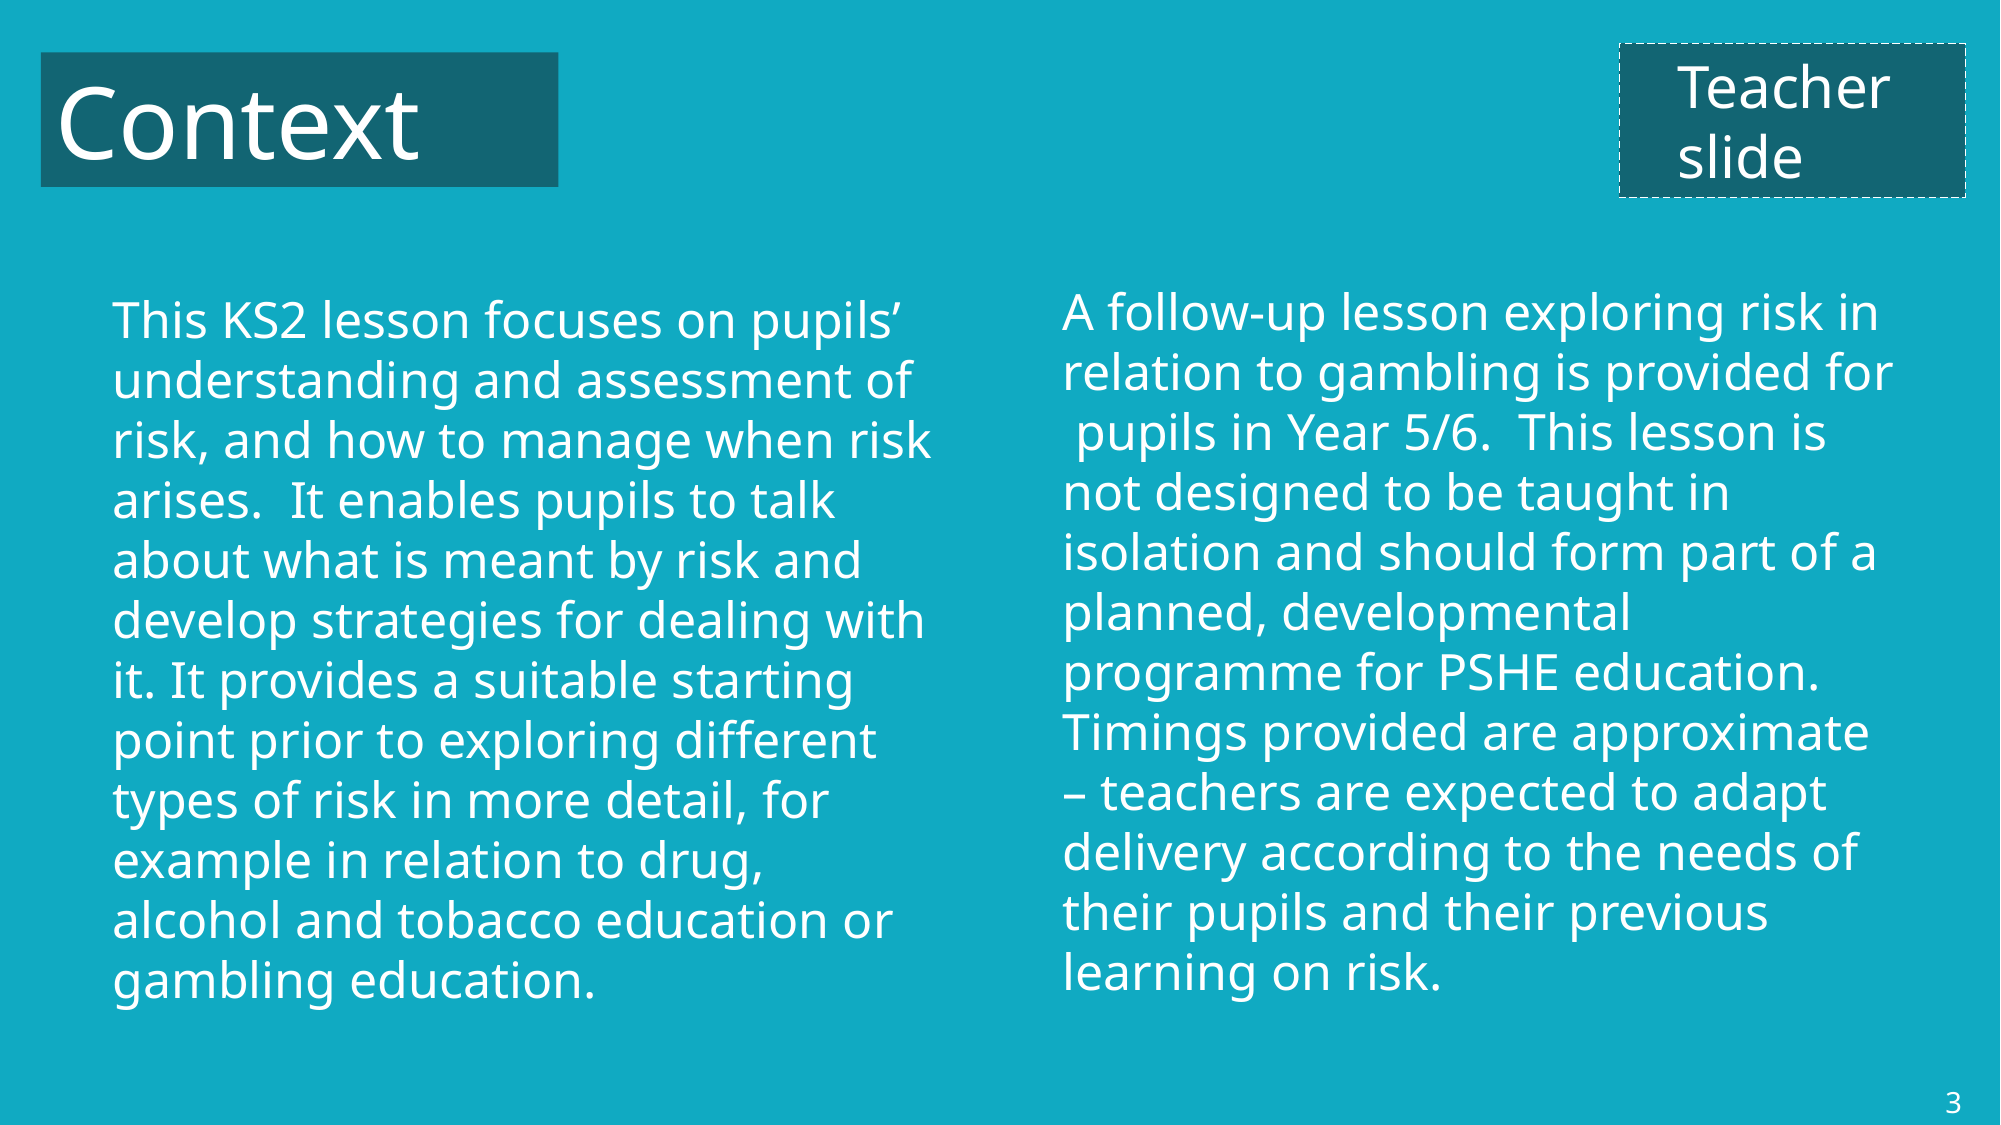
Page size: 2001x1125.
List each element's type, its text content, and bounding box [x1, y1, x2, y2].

text_box This KS2 lesson focuses on pupils’ understanding and assessment of risk, and how to manage when risk arises. It enables pupils to talk about what is meant by risk and develop strategies for dealing with it. It provides a suitable starting point prior to exploring different types of risk in more detail, for example in relation to drug, alcohol and tobacco education or gambling education. [98, 281, 960, 1016]
text_box Teacher slide [1619, 43, 1966, 198]
slide_number 3 [1930, 1077, 2000, 1125]
text_box Context [40, 52, 559, 187]
text_box A follow-up lesson exploring risk in relation to gambling is provided for pupils in Year 5/6. This lesson is not designed to be taught in isolation and should form part of a planned, developmental programme for PSHE education. Timings provided are approximate – teachers are expected to adapt delivery according to the needs of their pupils and their previous learning on risk. [1047, 273, 1920, 1068]
